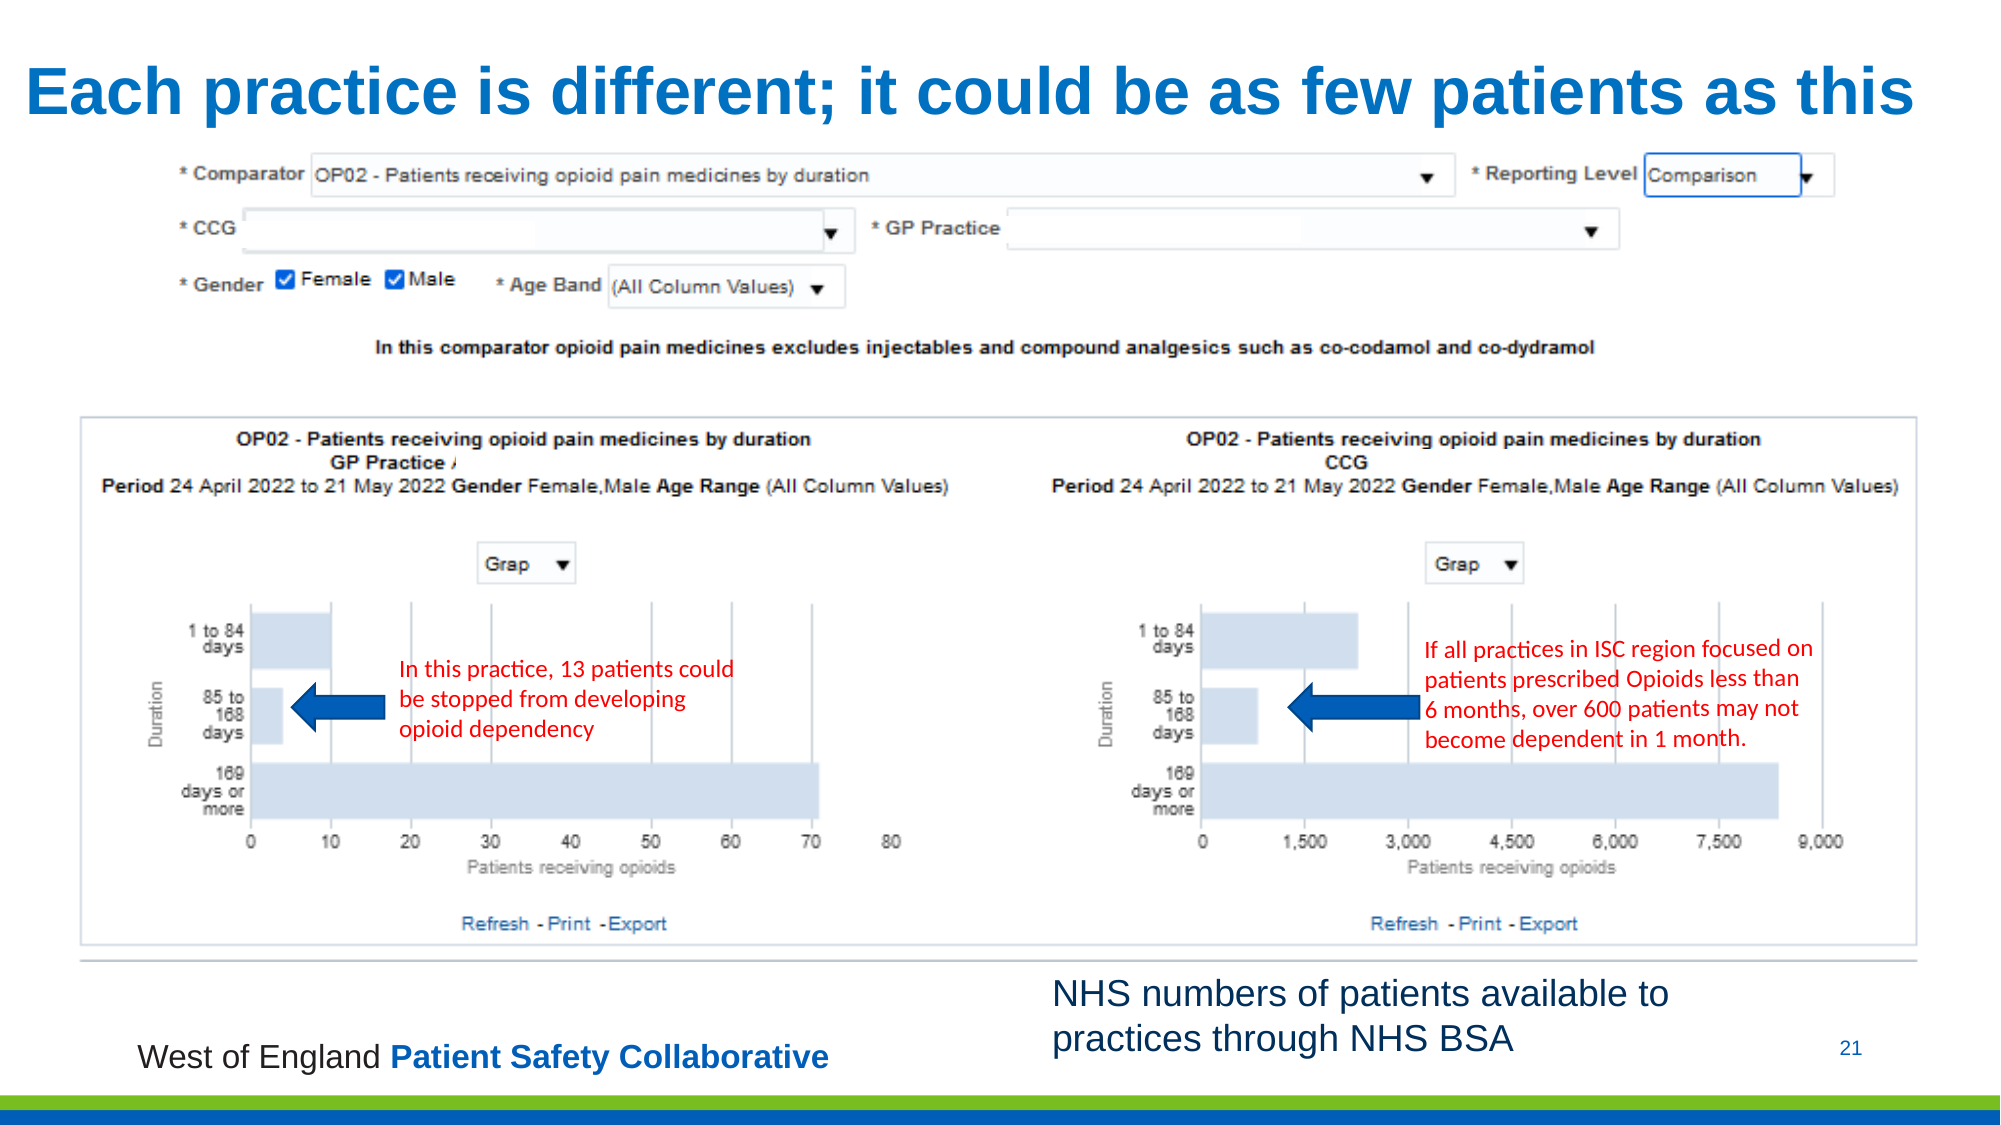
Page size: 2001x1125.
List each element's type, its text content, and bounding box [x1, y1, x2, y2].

text_box Each practice is different; it could be as few patients as this [10, 20, 1960, 136]
text_box NHS numbers of patients available to practices through NHS BSA [1037, 963, 1713, 1067]
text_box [53, 151, 2000, 963]
slide_number 21 [1748, 1034, 1863, 1075]
